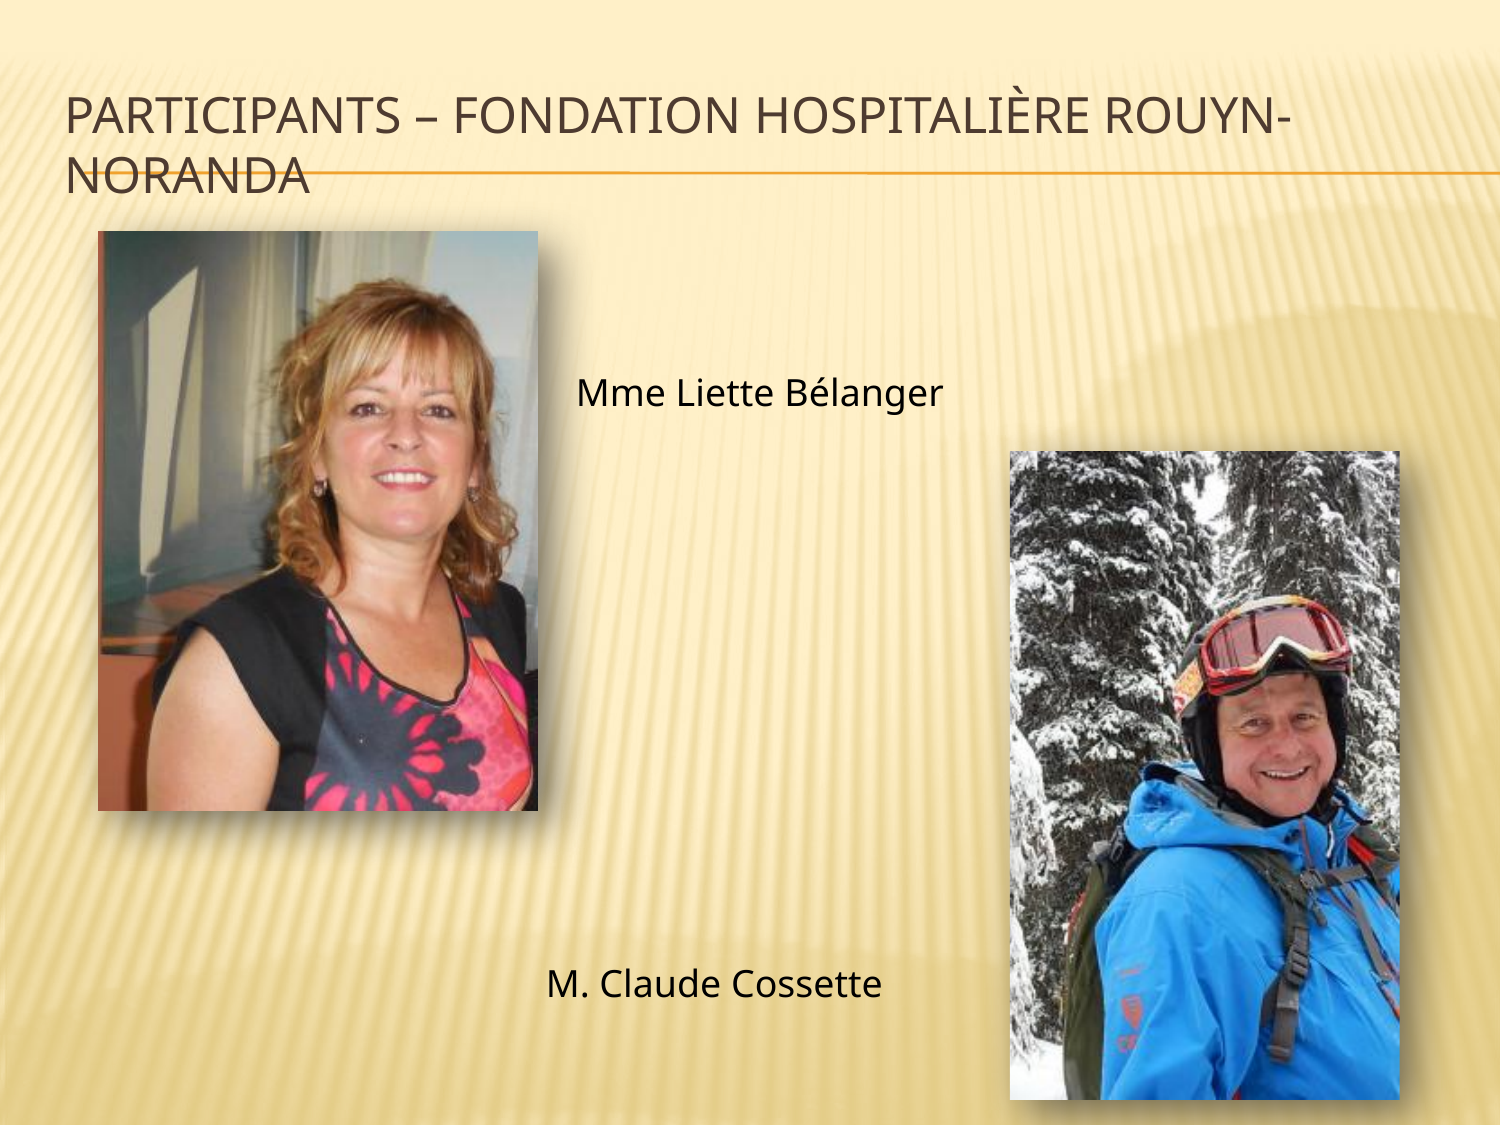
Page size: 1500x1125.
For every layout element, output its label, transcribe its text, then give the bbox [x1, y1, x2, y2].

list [97, 231, 539, 811]
text_box M. Claude Cossette [466, 952, 963, 1012]
title PARTICIPANTS – FONDATION HOSPITALIÈRE ROUYN-NORANDA [50, 75, 1475, 213]
picture [1009, 450, 1400, 1100]
text_box Mme Liette Bélanger [588, 361, 1058, 422]
